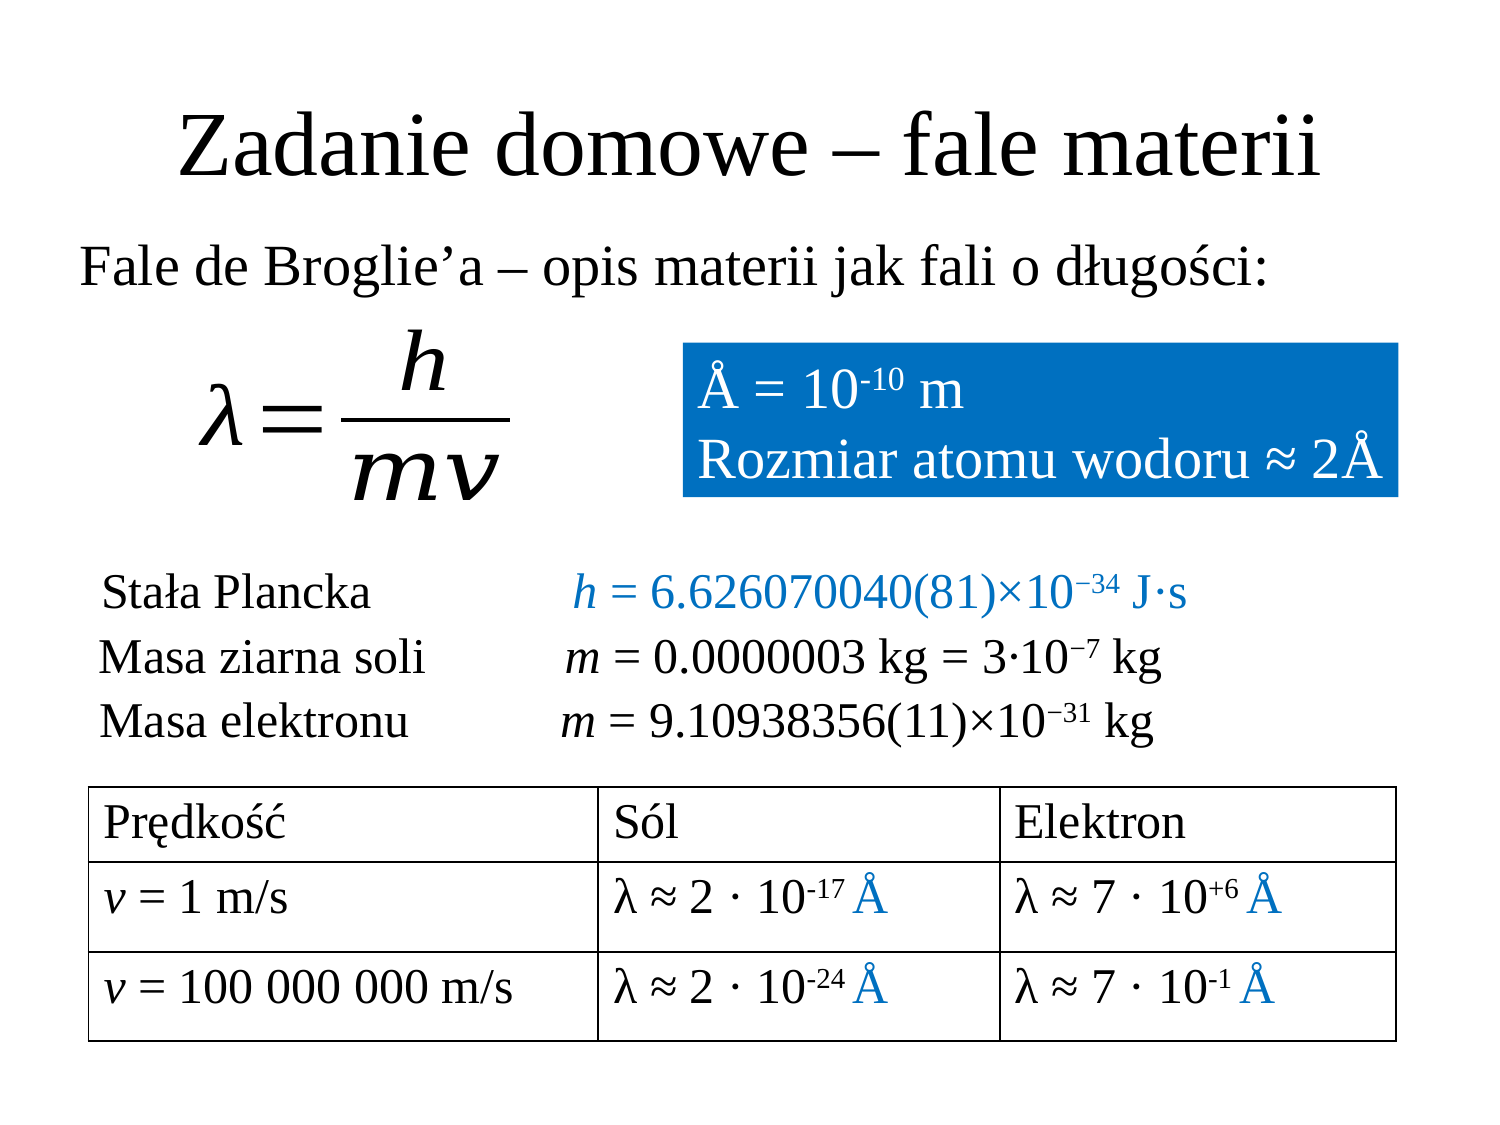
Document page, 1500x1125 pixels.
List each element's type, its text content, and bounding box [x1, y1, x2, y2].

table_cell v = 1 m/s [89, 863, 597, 951]
table_header Sól [599, 788, 999, 861]
text_box Masa ziarna soli m = 0.0000003 kg = 3·10−7 kg [83, 616, 1178, 692]
table_cell λ ≈ 7 · 10-1 Å [1001, 953, 1395, 1040]
table_cell λ ≈ 7 · 10+6 Å [1001, 863, 1395, 951]
table_header Prędkość [89, 788, 597, 861]
text_box Masa elektronu m = 9.10938356(11)×10−31 kg [84, 680, 1170, 756]
table_cell λ ≈ 2 · 10-17 Å [599, 863, 999, 951]
table_cell v = 100 000 000 m/s [89, 953, 597, 1040]
text_box Å = 10-10 m Rozmiar atomu wodoru ≈ 2Å [682, 342, 1399, 498]
text_box Stała Plancka h = 6.626070040(81)×10−34 J·s [86, 550, 1204, 626]
table_cell λ ≈ 2 · 10-24 Å [599, 953, 999, 1040]
title Zadanie domowe – fale materii [75, 45, 1425, 233]
list Fale de Broglie’a – opis materii jak fali o długości: [64, 220, 1329, 327]
table_header Elektron [1001, 788, 1395, 861]
